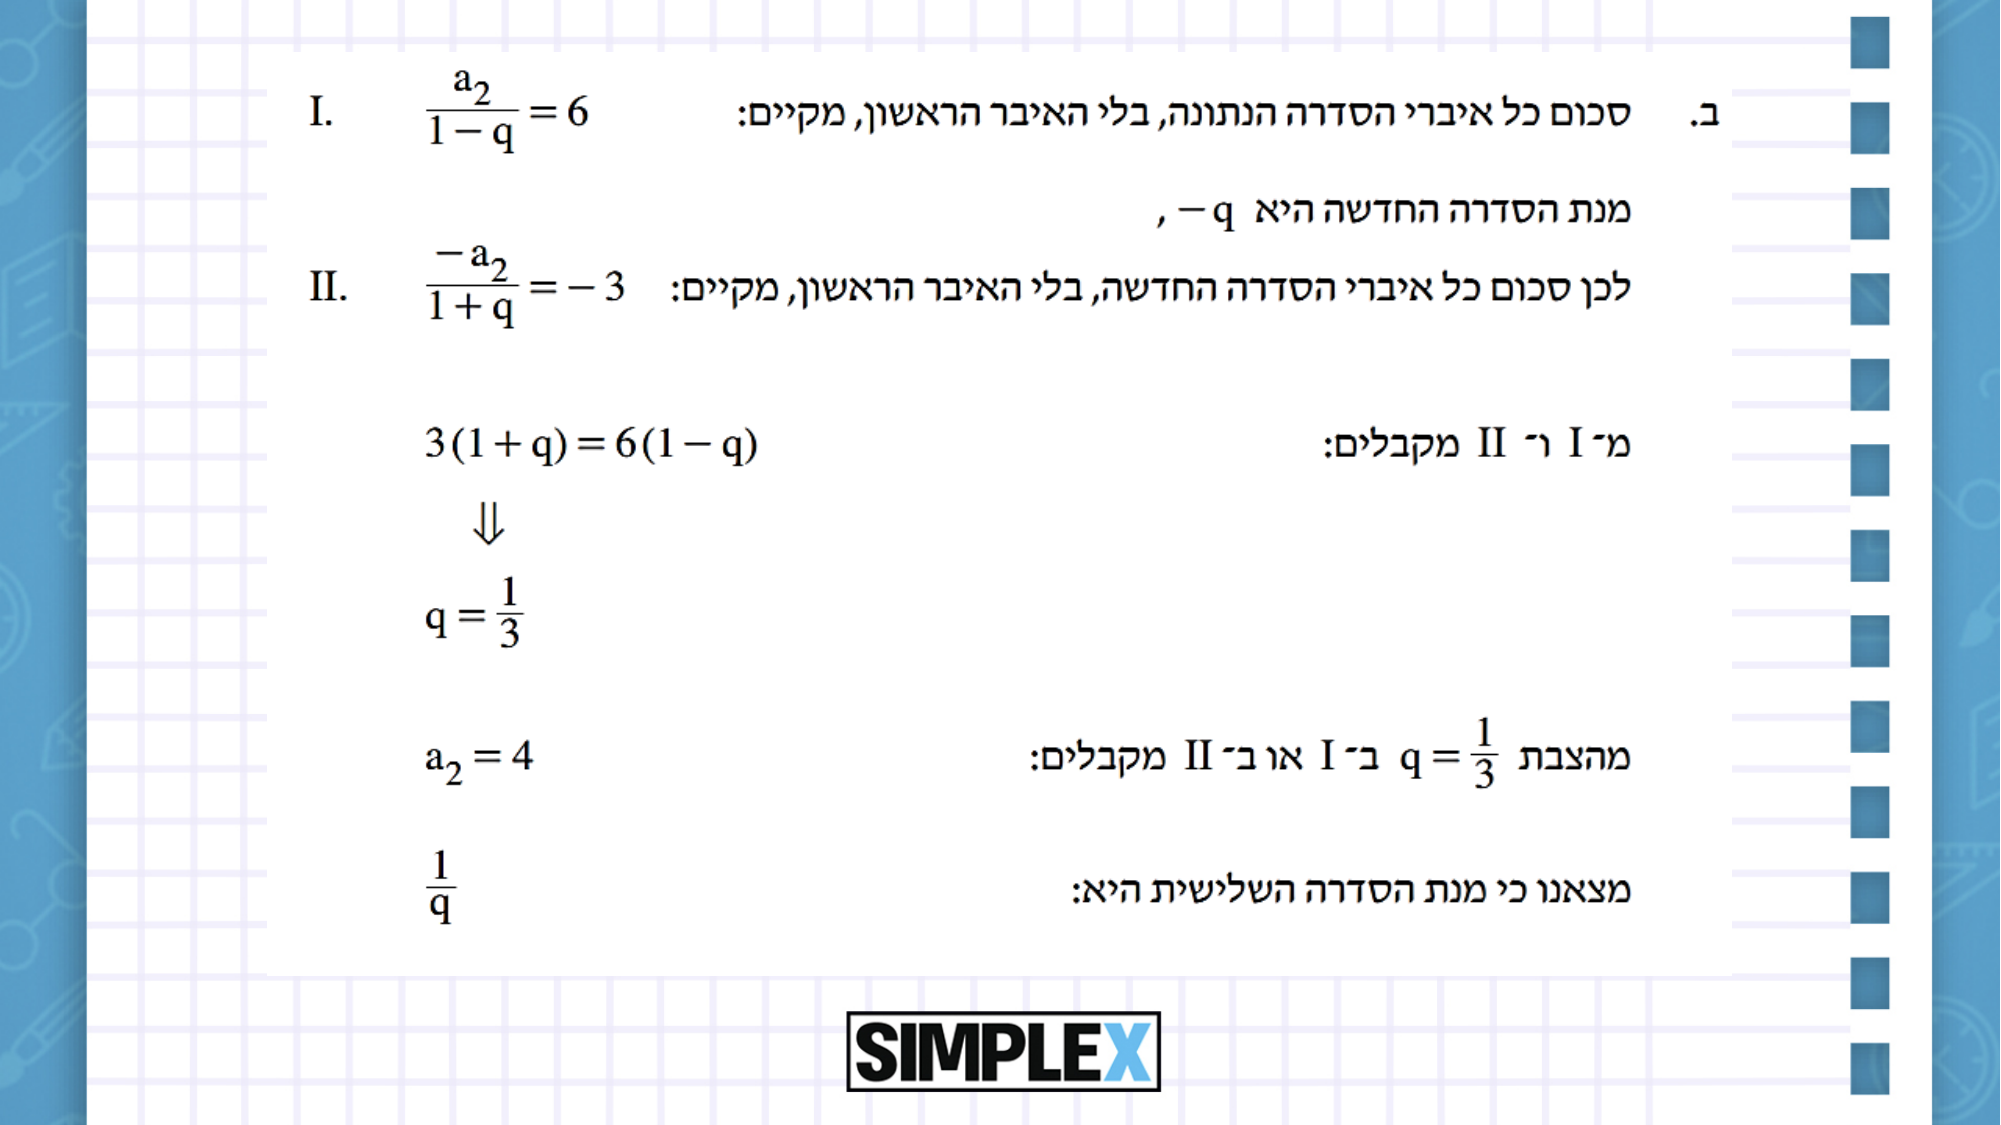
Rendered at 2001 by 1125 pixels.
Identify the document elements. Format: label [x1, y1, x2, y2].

list [0, 0, 2000, 1125]
picture [267, 52, 1733, 976]
